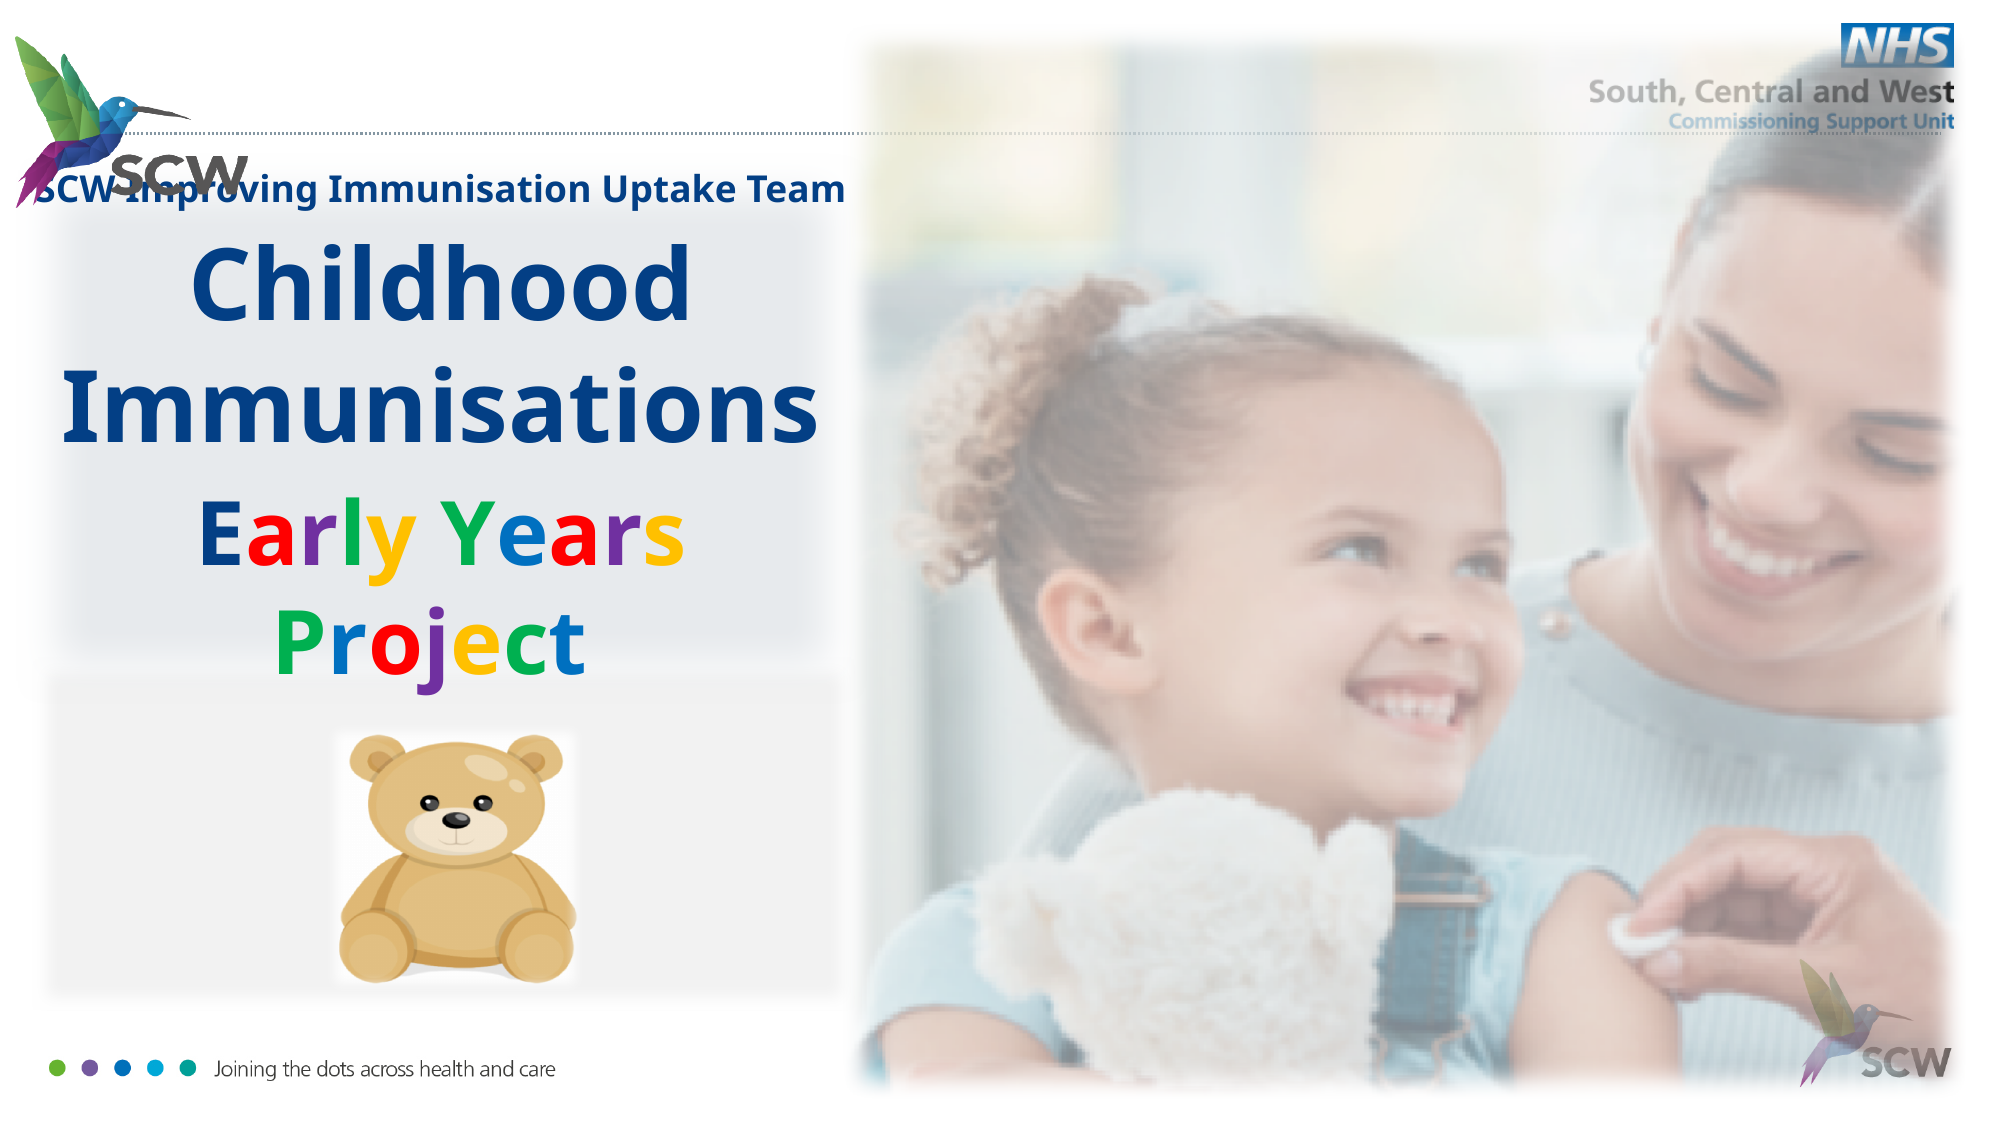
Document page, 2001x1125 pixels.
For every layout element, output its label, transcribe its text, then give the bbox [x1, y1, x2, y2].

text_box [61, 686, 829, 985]
picture [0, 0, 2000, 1125]
text_box SCW Improving Immunisation Uptake Team Childhood Immunisations Early Years Project [90, 227, 796, 632]
